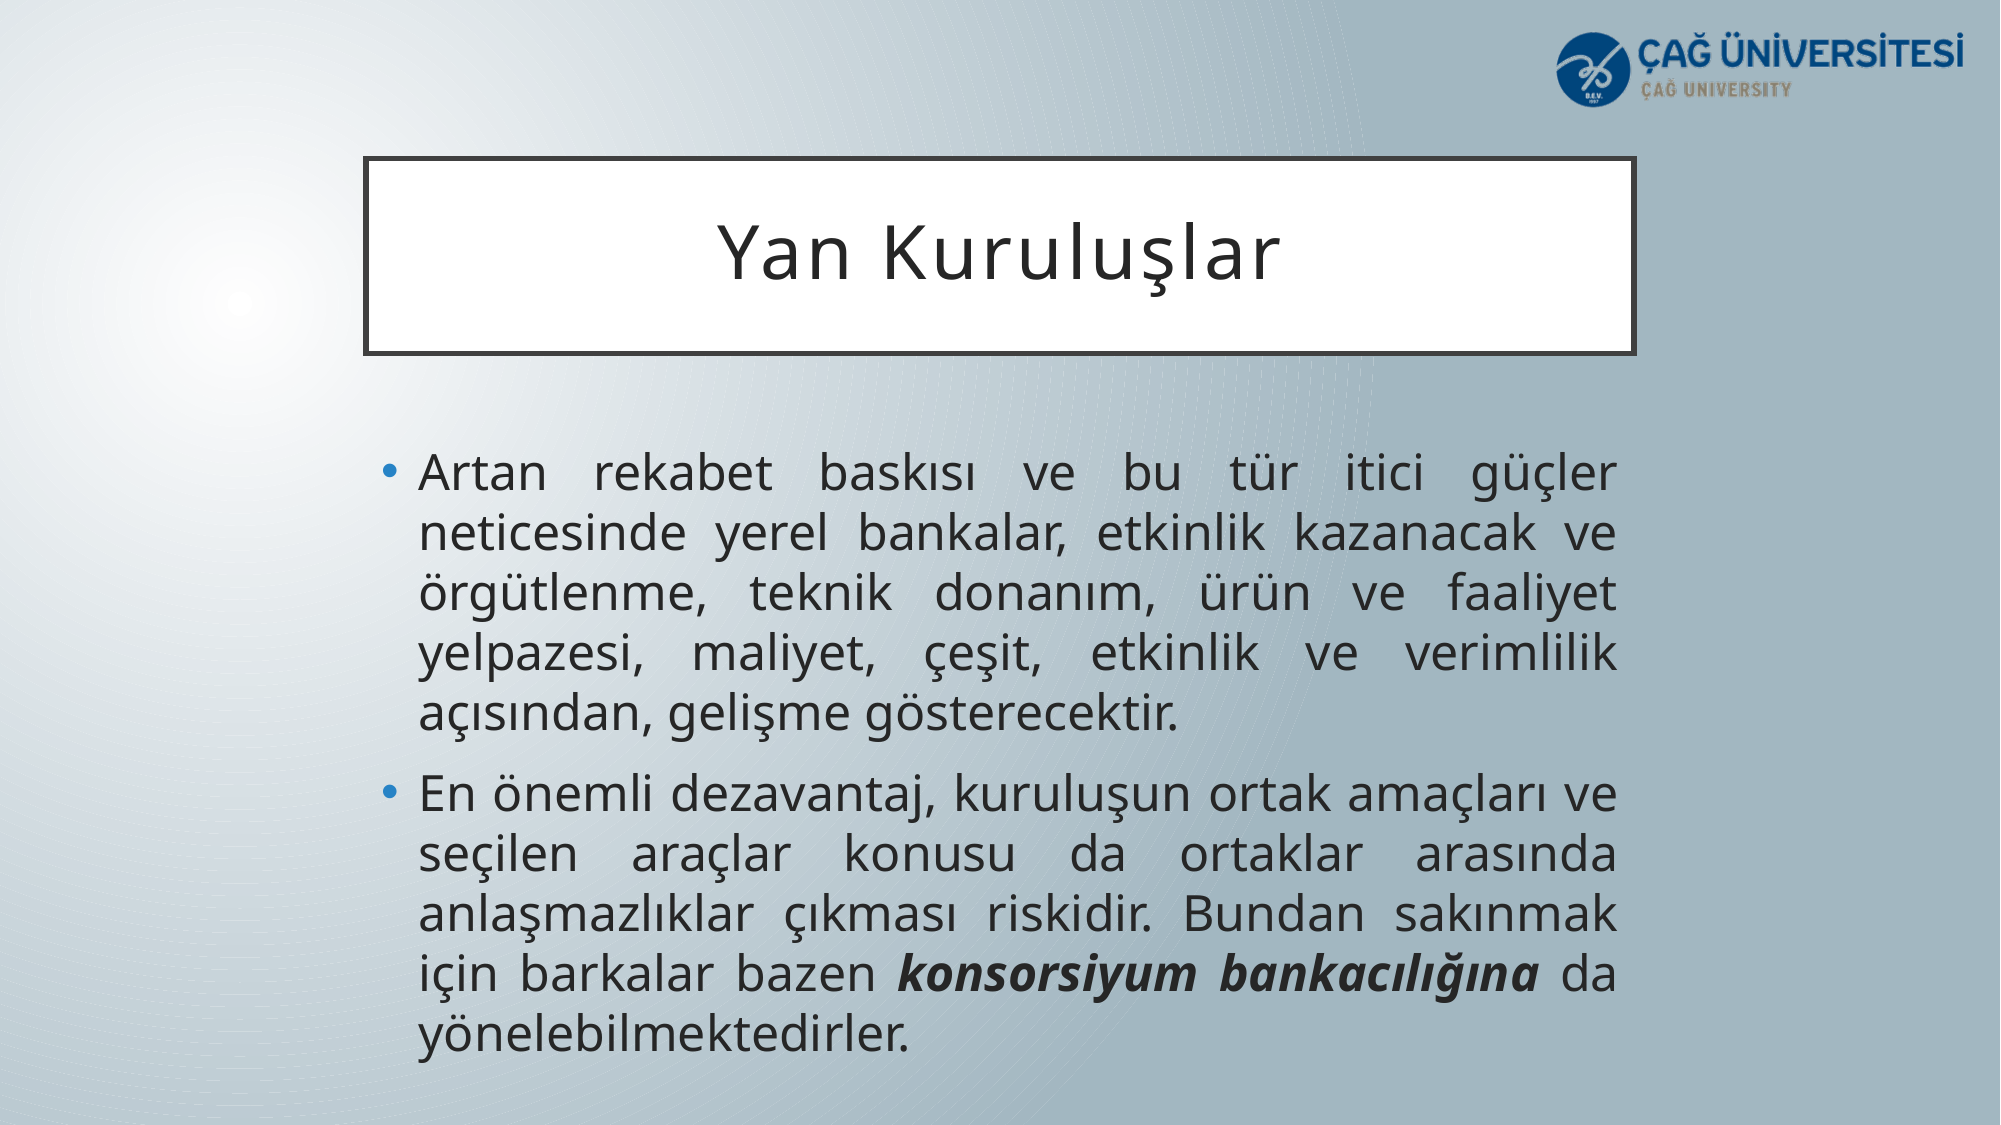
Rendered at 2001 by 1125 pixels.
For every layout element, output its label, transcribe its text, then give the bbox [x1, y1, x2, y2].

list Artan rekabet baskısı ve bu tür itici güçler neticesinde yerel bankalar, etkinlik kazanacak ve örgütlenme, teknik donanım, ürün ve faaliyet yelpazesi, maliyet, çeşit, etkinlik ve verimlilik açısından, gelişme gösterecektir. En önemli dezavantaj, kuruluşun ortak amaçları ve seçilen araçlar konusu da ortaklar arasında anlaşmazlıklar çıkması riskidir. Bundan sakınmak için barkalar bazen konsorsiyum bankacılığına da yönelebilmektedirler. [366, 432, 1634, 942]
picture [1550, 23, 1972, 119]
title Yan Kuruluşlar [363, 156, 1637, 356]
